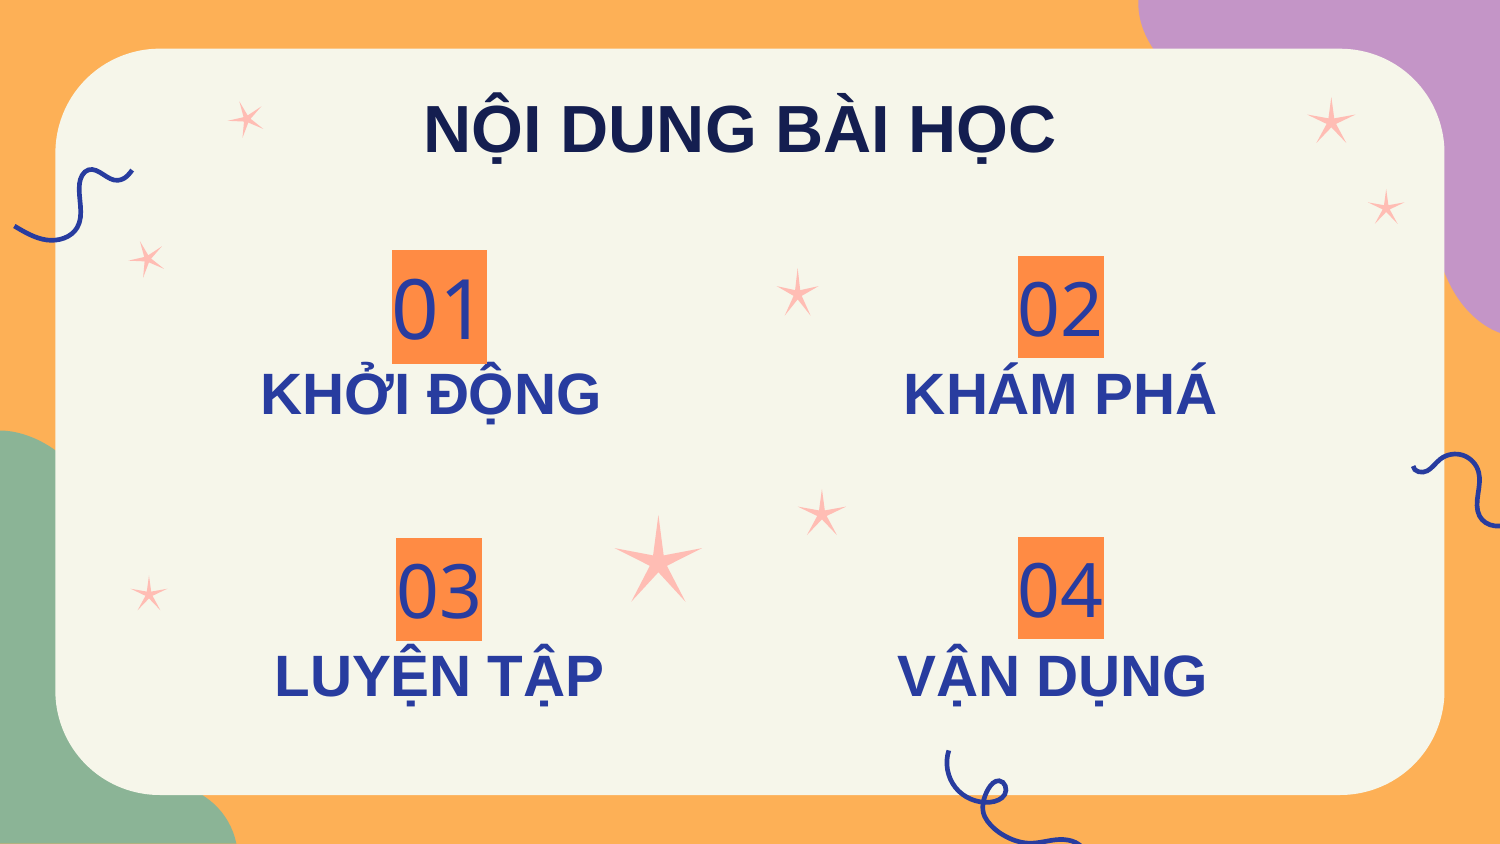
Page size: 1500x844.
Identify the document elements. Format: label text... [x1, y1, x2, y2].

title 04 [946, 538, 1176, 628]
text_box [128, 241, 164, 278]
text_box [1307, 96, 1356, 144]
text_box [614, 514, 703, 602]
subtitle KHÁM PHÁ [850, 347, 1271, 442]
title NỘI DUNG BÀI HỌC [118, 70, 1382, 165]
subtitle LUYỆN TẬP [229, 628, 650, 723]
title 03 [324, 539, 554, 628]
text_box [130, 575, 168, 611]
subtitle VẬN DỤNG [850, 628, 1271, 723]
text_box [227, 101, 264, 138]
subtitle KHỞI ĐỘNG [229, 347, 650, 442]
text_box [797, 488, 847, 536]
text_box [776, 267, 819, 316]
title 02 [946, 257, 1176, 347]
title 01 [324, 257, 554, 355]
